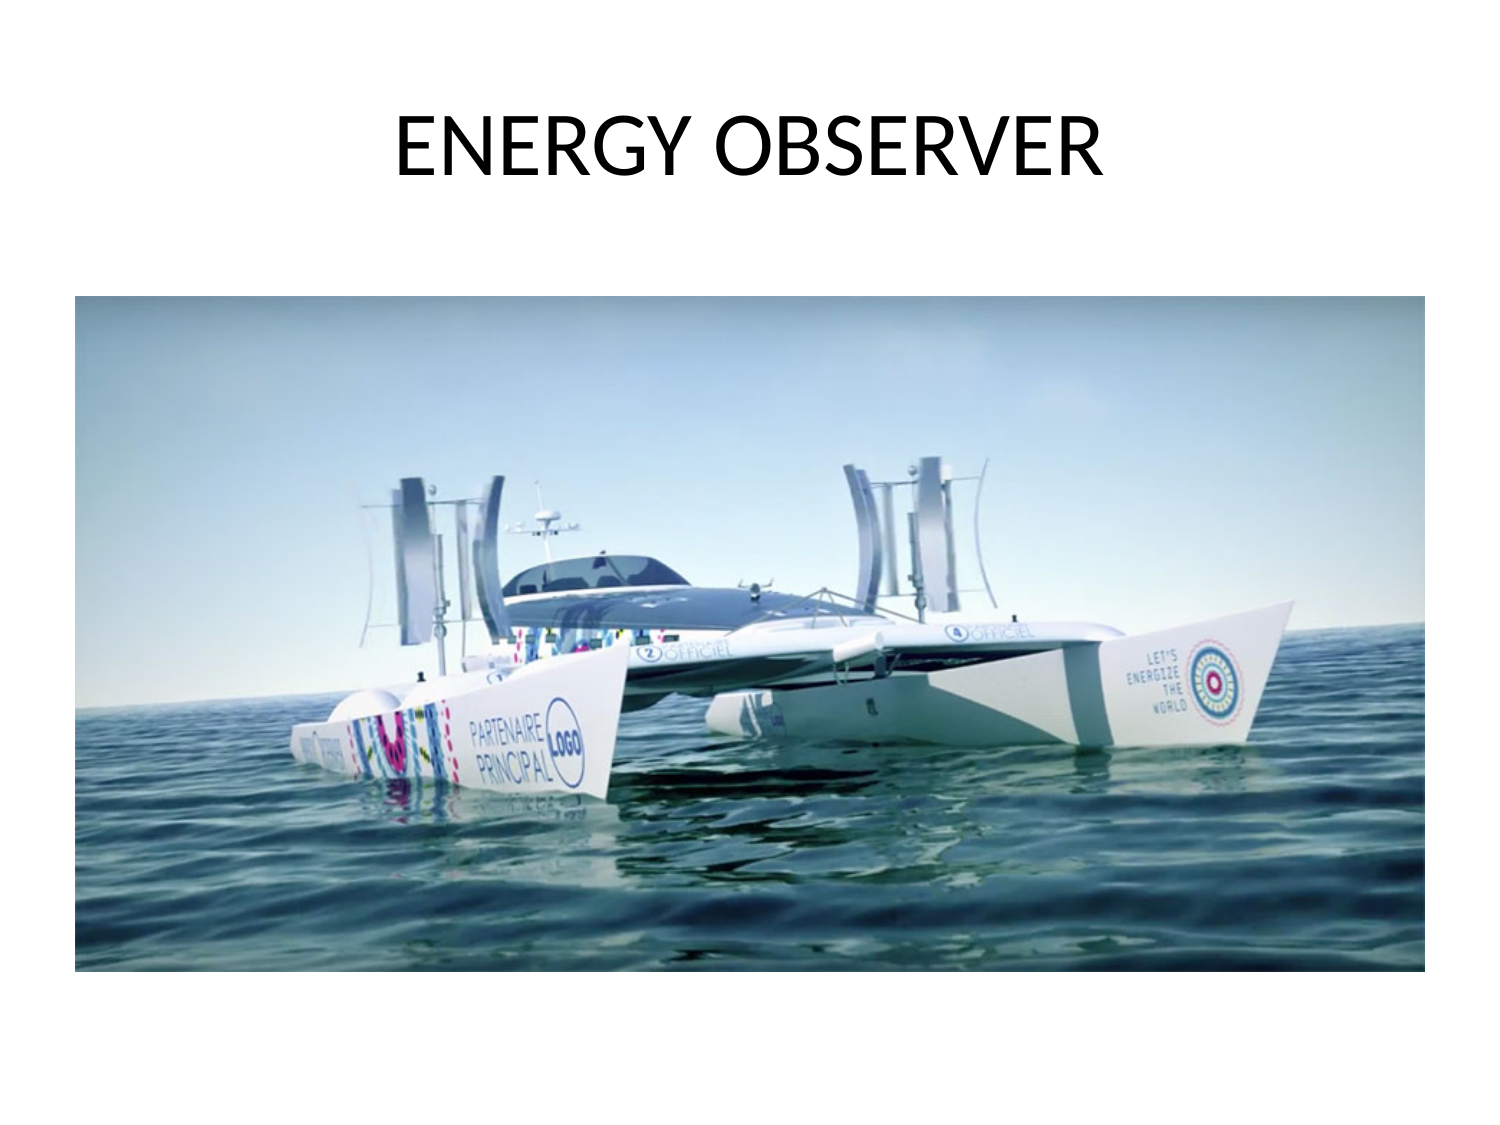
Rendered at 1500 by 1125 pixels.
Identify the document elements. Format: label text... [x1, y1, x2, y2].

title ENERGY OBSERVER [75, 45, 1425, 233]
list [74, 295, 1426, 972]
